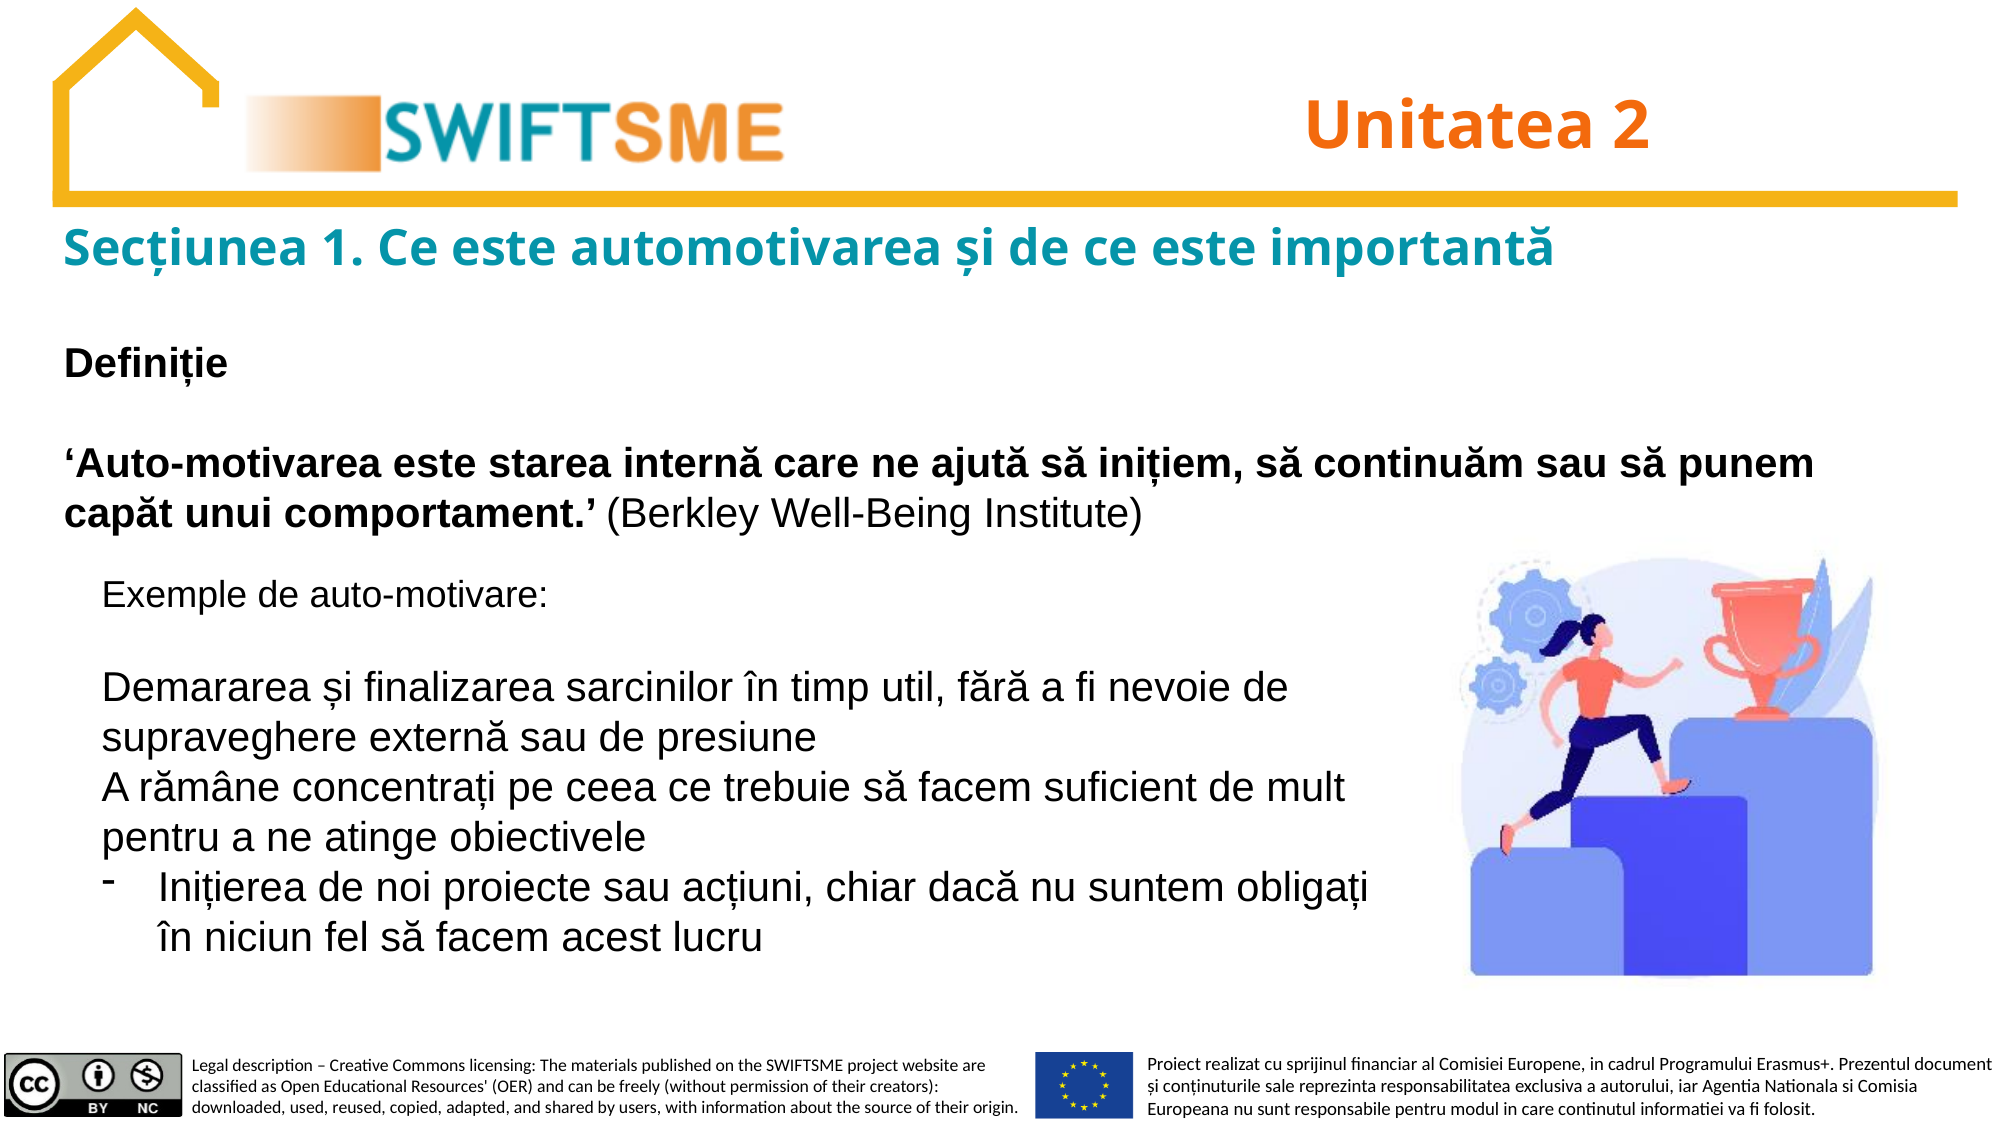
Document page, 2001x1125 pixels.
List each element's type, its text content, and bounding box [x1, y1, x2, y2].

picture [1388, 488, 1951, 1051]
picture [1035, 1052, 1138, 1119]
text_box Secțiunea 1. Ce este automotivarea și de ce este importantă Definiție ‘Auto-motivarea este starea internă care ne ajută să inițiem, să continuăm sau să punem capăt unui comportament.’ (Berkley Well-Being Institute) [48, 208, 1924, 594]
picture [4, 1052, 183, 1117]
text_box Exemple de auto-motivare: Demararea și finalizarea sarcinilor în timp util, fără a fi nevoie de supraveghere externă sau de presiune A rămâne concentrați pe ceea ce trebuie să facem suficient de mult pentru a ne atinge obiectivele Inițierea de noi proiecte sau acțiuni, chiar dacă nu suntem obligați în niciun fel să facem acest lucru [86, 562, 1388, 968]
text_box Proiect realizat cu sprijinul financiar al Comisiei Europene, in cadrul Programului Erasmus+. Prezentul document și conținuturile sale reprezinta responsabilitatea exclusiva a autorului, iar Agentia Nationala si Comisia Europeana nu sunt responsabile pentru modul in care continutul informatiei va fi folosit. [1132, 1044, 2000, 1125]
text_box Unitatea 2 [1288, 73, 1943, 169]
text_box Legal description – Creative Commons licensing: The materials published on the SWIFTSME project website are classified as Open Educational Resources' (OER) and can be freely (without permission of their creators): downloaded, used, reused, copied, adapted, and shared by users, with information about the source of their origin. [176, 1045, 1043, 1125]
picture [231, 80, 799, 187]
